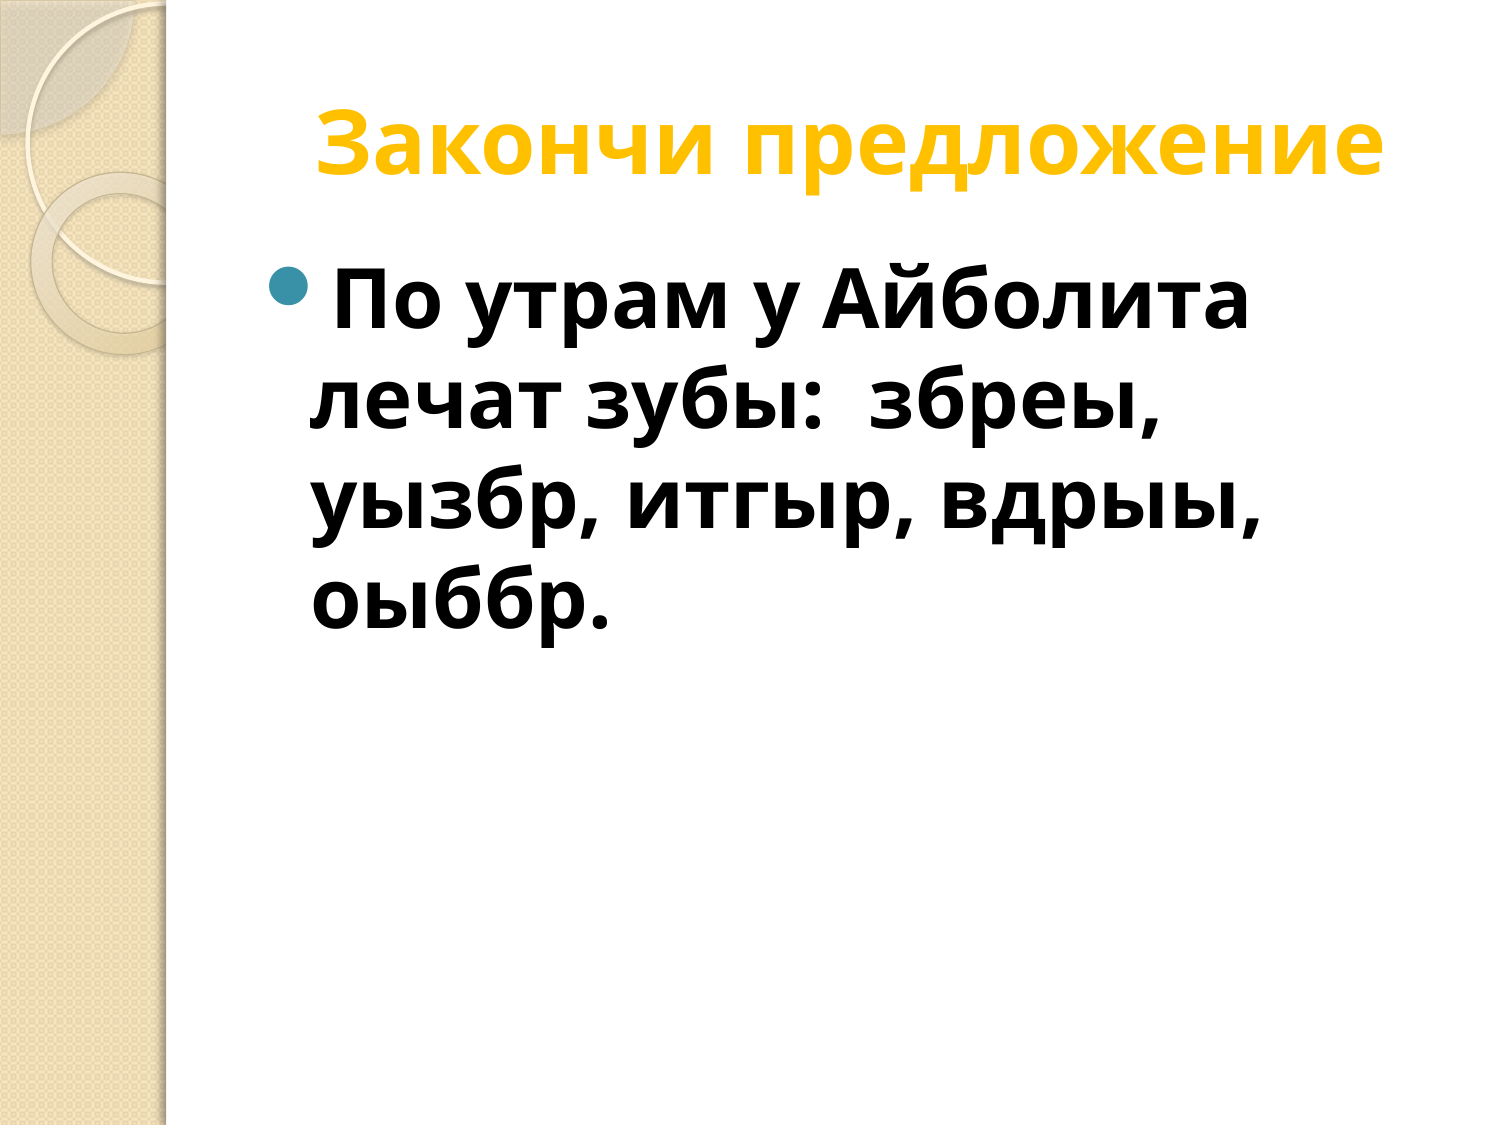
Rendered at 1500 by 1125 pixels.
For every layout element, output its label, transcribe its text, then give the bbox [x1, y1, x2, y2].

list По утрам у Айболита лечат зубы: збреы, уызбр, итгыр, вдрыы, оыббр. [235, 237, 1466, 1025]
title Закончи предложение [235, 45, 1466, 233]
